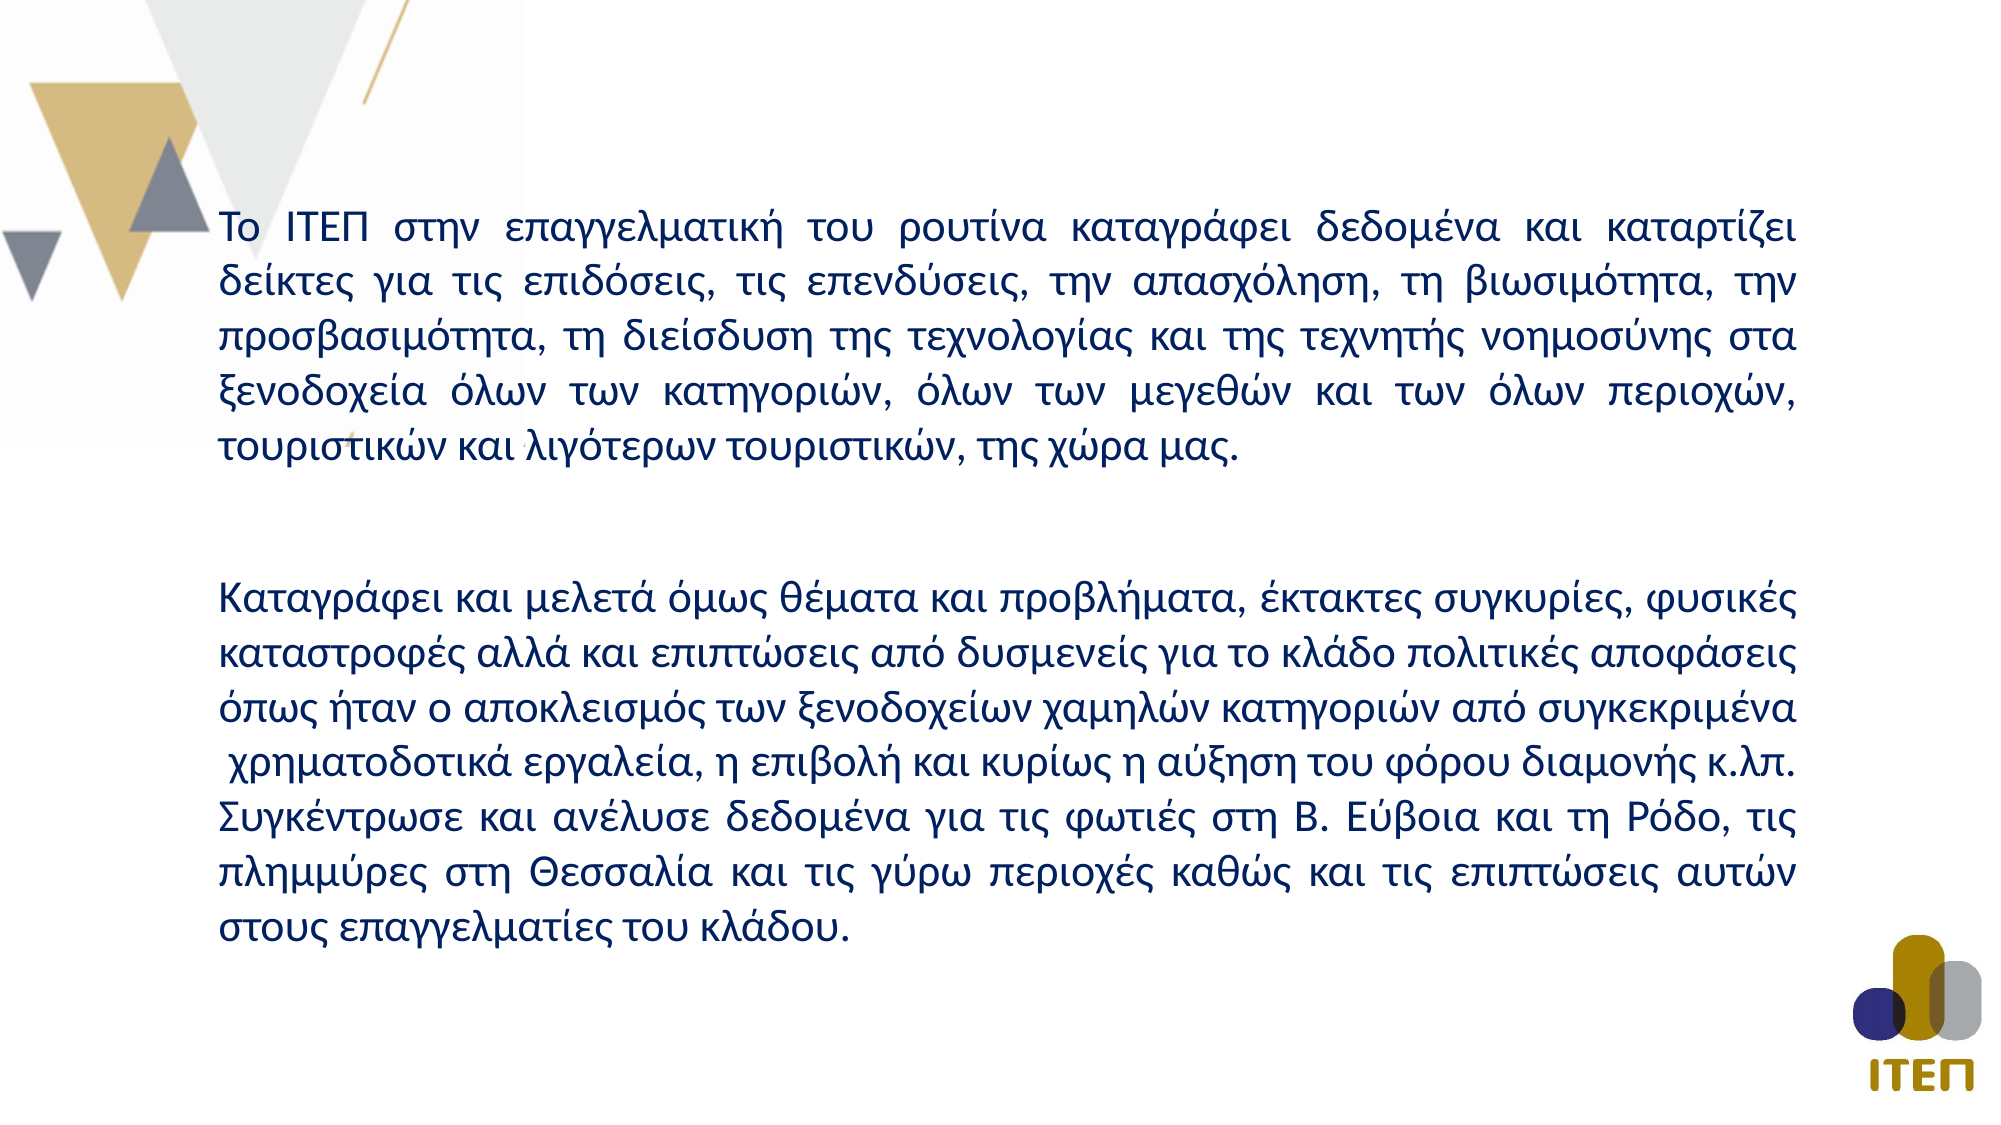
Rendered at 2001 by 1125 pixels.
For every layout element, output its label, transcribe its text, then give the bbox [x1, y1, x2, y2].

picture [0, 0, 526, 447]
list Το ΙΤΕΠ στην επαγγελματική του ρουτίνα καταγράφει δεδομένα και καταρτίζει δείκτες για τις επιδόσεις, τις επενδύσεις, την απασχόληση, τη βιωσιμότητα, την προσβασιμότητα, τη διείσδυση της τεχνολογίας και της τεχνητής νοημοσύνης στα ξενοδοχεία όλων των κατηγοριών, όλων των μεγεθών και των όλων περιοχών, τουριστικών και λιγότερων τουριστικών, της χώρα μας. Καταγράφει και μελετά όμως θέματα και προβλήματα, έκτακτες συγκυρίες, φυσικές καταστροφές αλλά και επιπτώσεις από δυσμενείς για το κλάδο πολιτικές αποφάσεις όπως ήταν ο αποκλεισμός των ξενοδοχείων χαμηλών κατηγοριών από συγκεκριμένα χρηματοδοτικά εργαλεία, η επιβολή και κυρίως η αύξηση του φόρου διαμονής κ.λπ. Συγκέντρωσε και ανέλυσε δεδομένα για τις φωτιές στη Β. Εύβοια και τη Ρόδο, τις πλημμύρες στη Θεσσαλία και τις γύρω περιοχές καθώς και τις επιπτώσεις αυτών στους επαγγελματίες του κλάδου. [203, 187, 1814, 1025]
picture [1848, 933, 1986, 1095]
